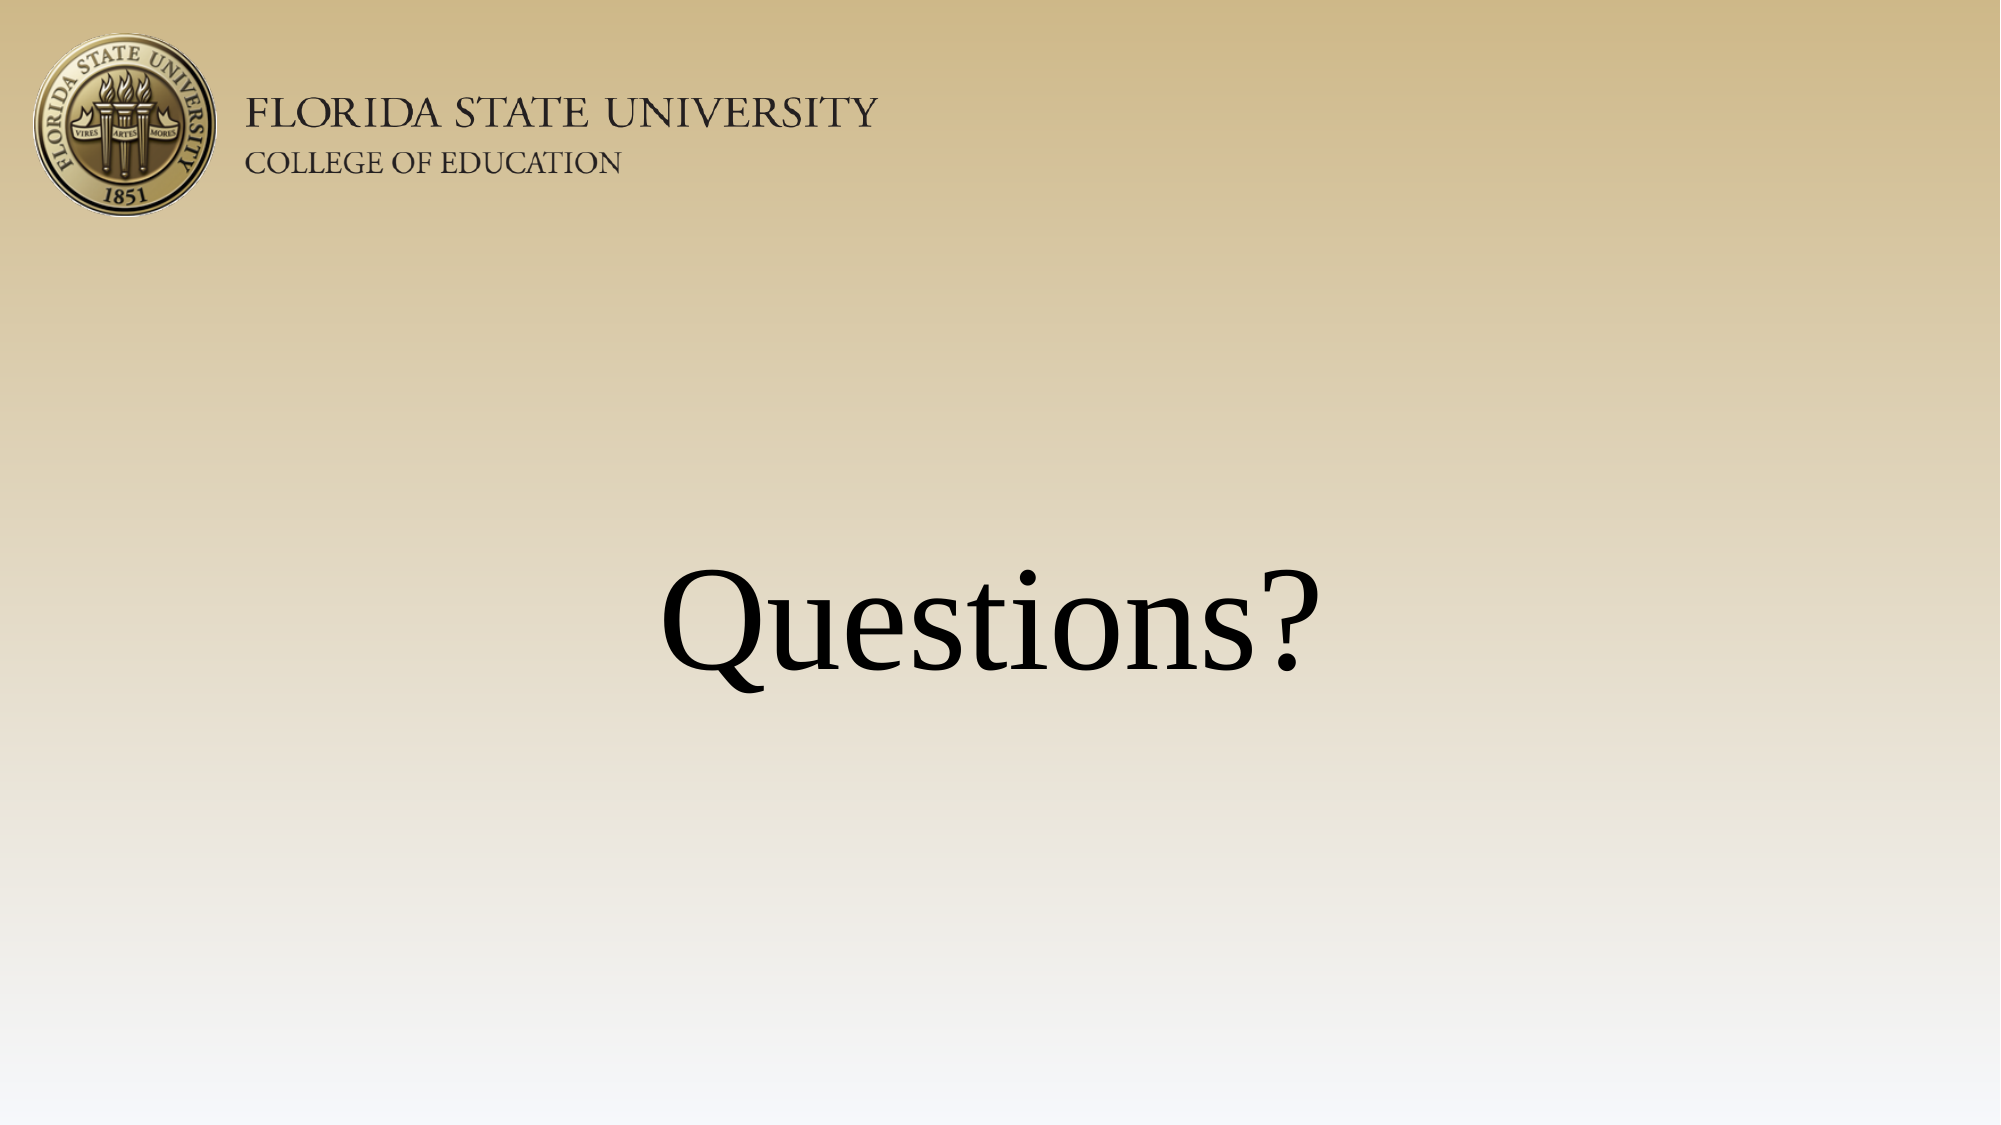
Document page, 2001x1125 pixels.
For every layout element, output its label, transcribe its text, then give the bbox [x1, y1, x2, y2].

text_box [33, 33, 879, 221]
text_box Questions? [216, 512, 1767, 708]
